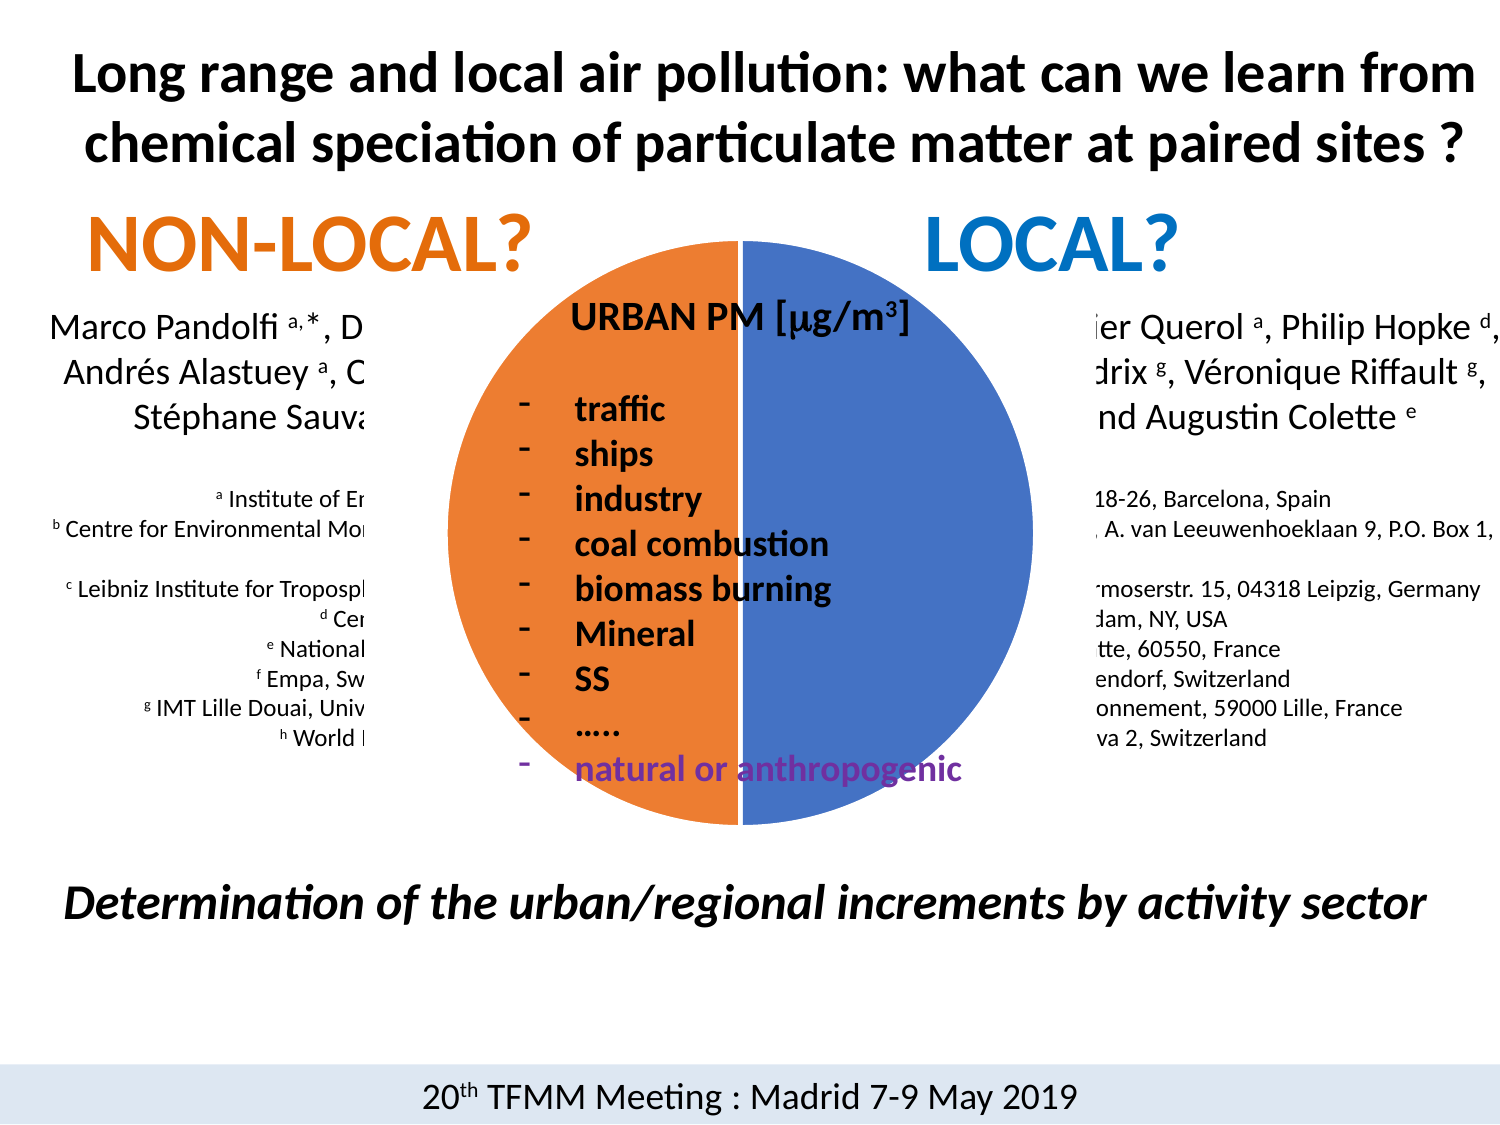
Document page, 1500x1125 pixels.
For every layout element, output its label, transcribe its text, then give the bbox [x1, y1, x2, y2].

text_box NON-LOCAL? [72, 180, 550, 296]
text_box Marco Pandolfi a,*, Dennis Mooibroek b, Dominik van Pinxteren c, Xavier Querol a, Philip Hopke d, Andrés Alastuey a, Olivier Favez e, Christoph Hueglin f, Esperanza Perdrix g, Véronique Riffault g, Stéphane Sauvage g, Eric van der Swaluw b, Oksana Tarasova h, and Augustin Colette e a Institute of Environmental Analysis and Water Research (IDAEA-CSIC), c/ Jordi-Girona 18-26, Barcelona, Spain b Centre for Environmental Monitoring, National Institute of Public Health and the Environment (RIVM), A. van Leeuwenhoeklaan 9, P.O. Box 1, 3720 BA, Bilthoven, The Netherlands c Leibniz Institute for Tropospheric Research (TROPOS), Atmospheric Chemistry Department (ACD), Permoserstr. 15, 04318 Leipzig, Germany d Center for Air Resources Engineering and Science, Clarkson University, Potsdam, NY, USA e National Institute for Industrial Environment and Risks (INERIS), Verneuil-en-Halatte, 60550, France f Empa, Swiss Federal Laboratories for Materials Science and Technology, 8600 Dübendorf, Switzerland g IMT Lille Douai, Univ. Lille, SAGE – Département Sciences de l'Atmosphère et Génie de l'Environnement, 59000 Lille, France h World Meteorological Organization, Research Department, 2300 CH-1211 Geneva 2, Switzerland [24, 24, 1500, 865]
picture [363, 207, 1097, 847]
text_box Determination of the urban/regional increments by activity sector [48, 862, 1443, 938]
text_box 20th TFMM Meeting : Madrid 7-9 May 2019 [0, 1064, 1500, 1125]
text_box Long range and local air pollution: what can we learn from chemical speciation of particulate matter at paired sites ? [25, 26, 1500, 182]
text_box LOCAL? [909, 180, 1197, 296]
